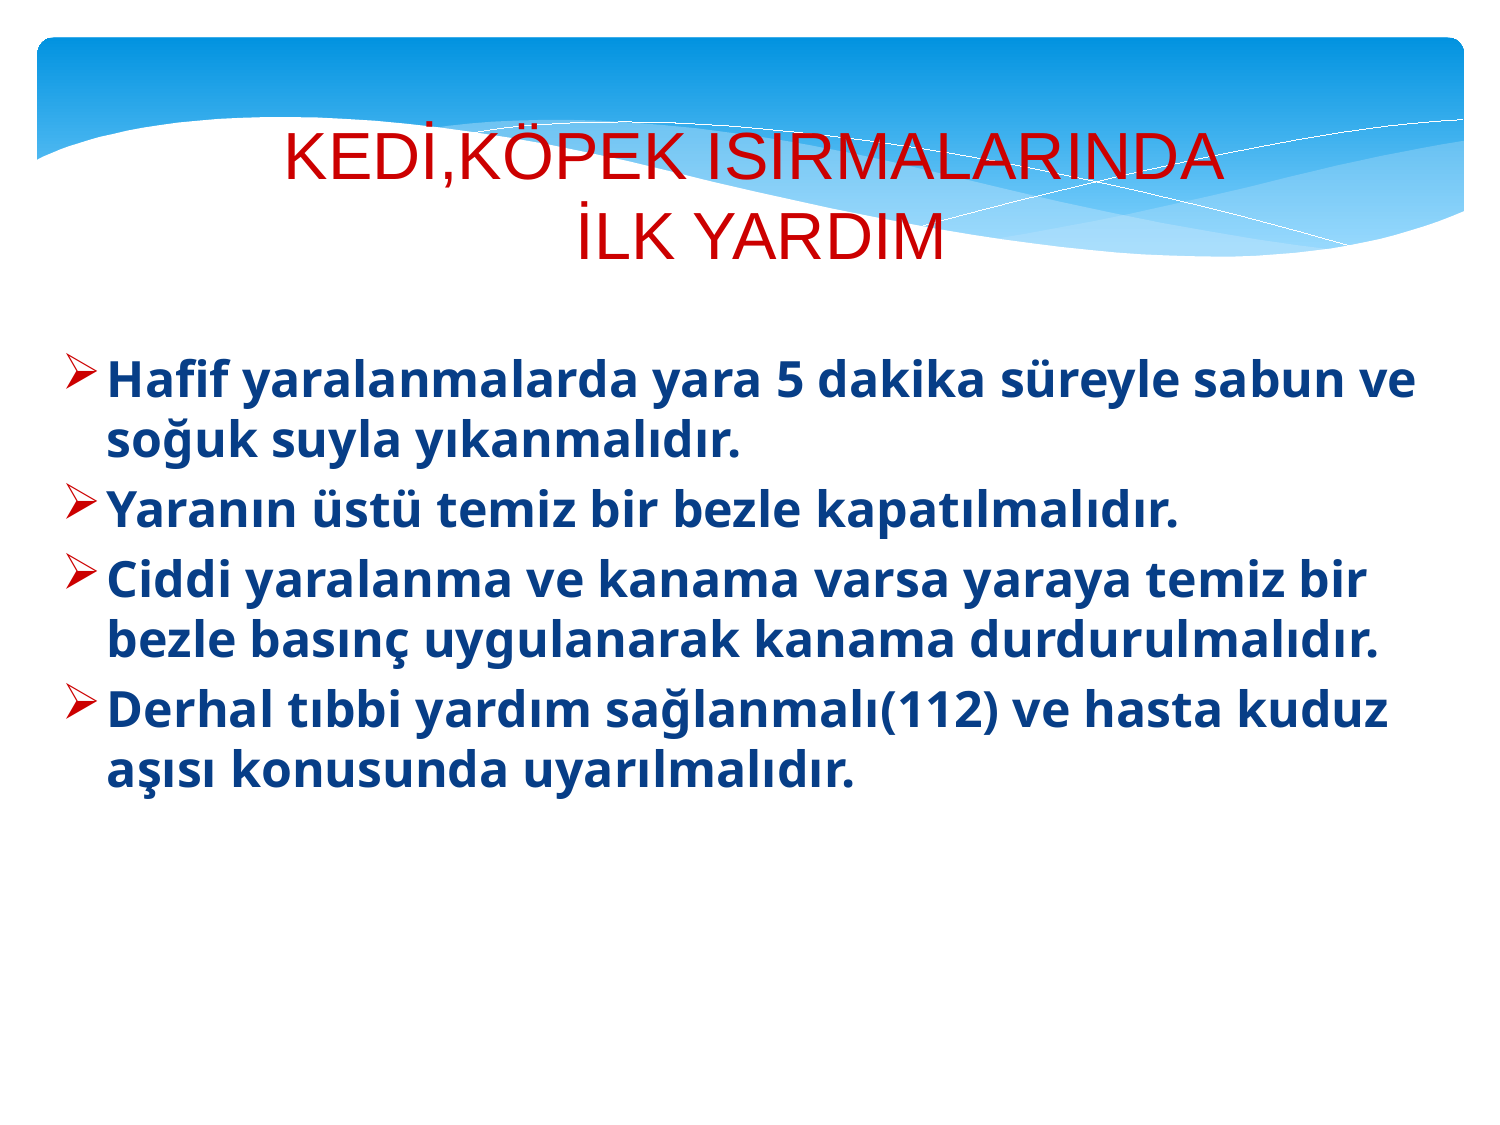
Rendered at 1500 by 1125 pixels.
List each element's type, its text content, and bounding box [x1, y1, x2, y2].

text_box KEDİ,KÖPEK ISIRMALARINDA İLK YARDIM [0, 105, 1500, 281]
list Hafif yaralanmalarda yara 5 dakika süreyle sabun ve soğuk suyla yıkanmalıdır. Yaranın üstü temiz bir bezle kapatılmalıdır. Ciddi yaralanma ve kanama varsa yaraya temiz bir bezle basınç uygulanarak kanama durdurulmalıdır. Derhal tıbbi yardım sağlanmalı(112) ve hasta kuduz aşısı konusunda uyarılmalıdır. [46, 339, 1500, 1084]
